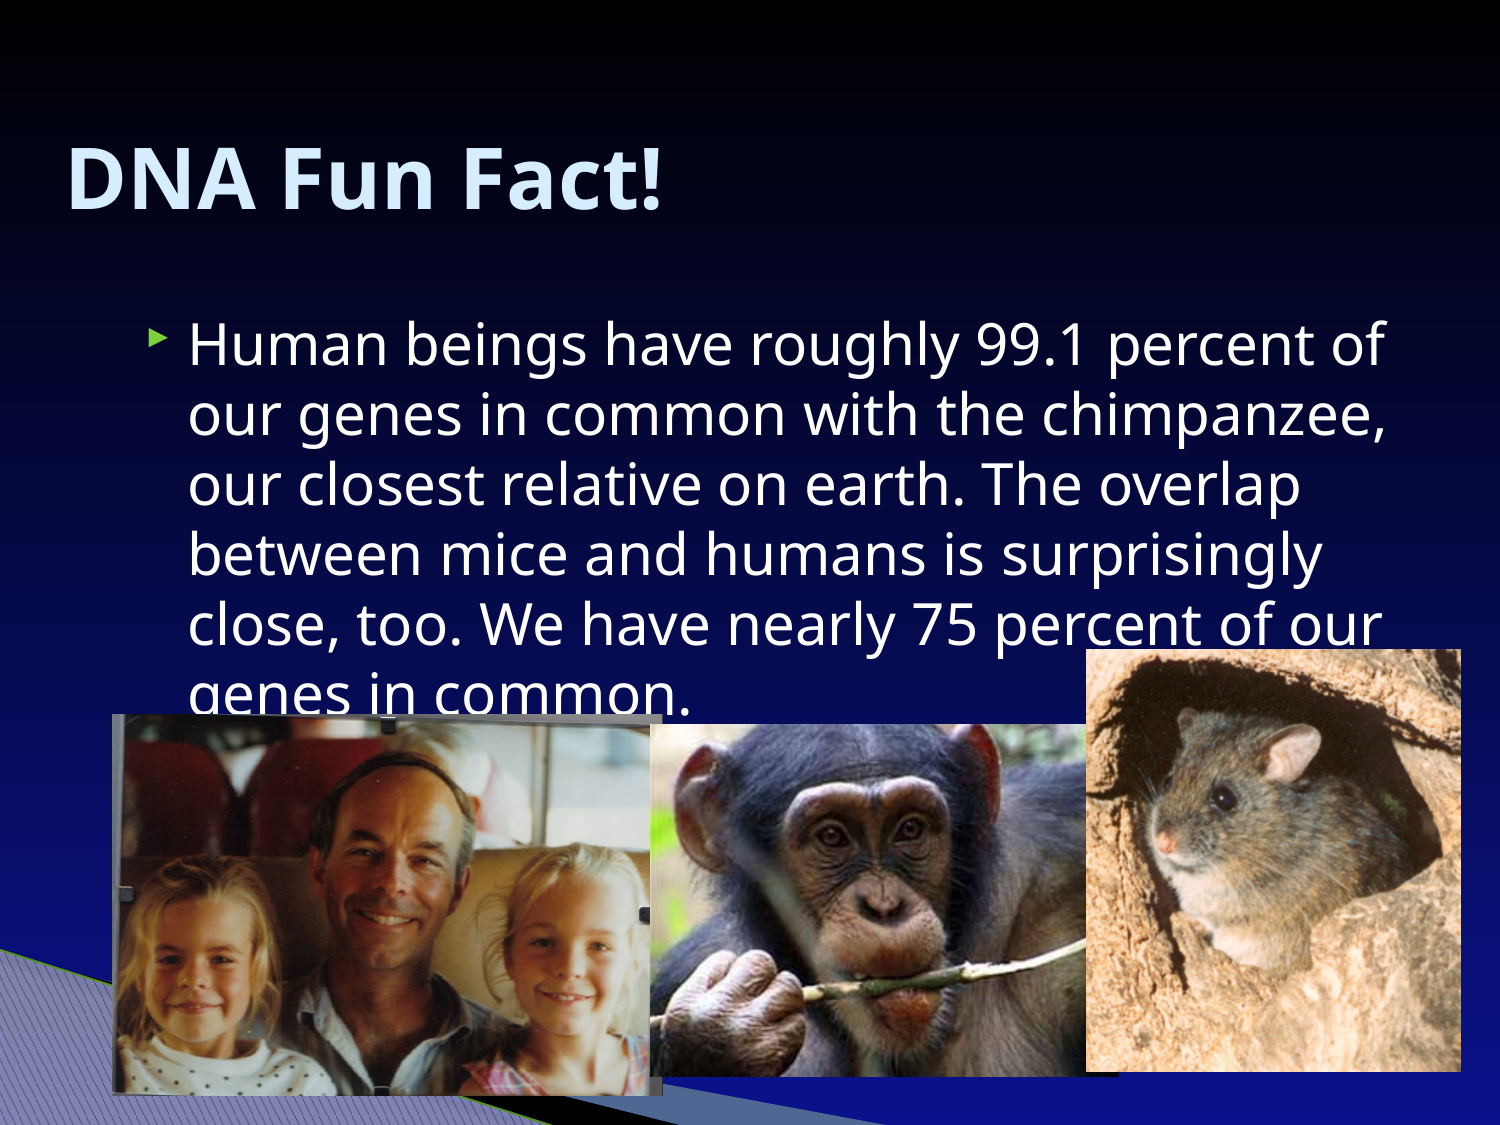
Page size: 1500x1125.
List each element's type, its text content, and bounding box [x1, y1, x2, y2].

picture [649, 649, 1462, 1077]
title DNA Fun Fact! [50, 87, 1325, 263]
list Human beings have roughly 99.1 percent of our genes in common with the chimpanzee, our closest relative on earth. The overlap between mice and humans is surprisingly close, too. We have nearly 75 percent of our genes in common. [112, 299, 1500, 738]
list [112, 714, 663, 1096]
